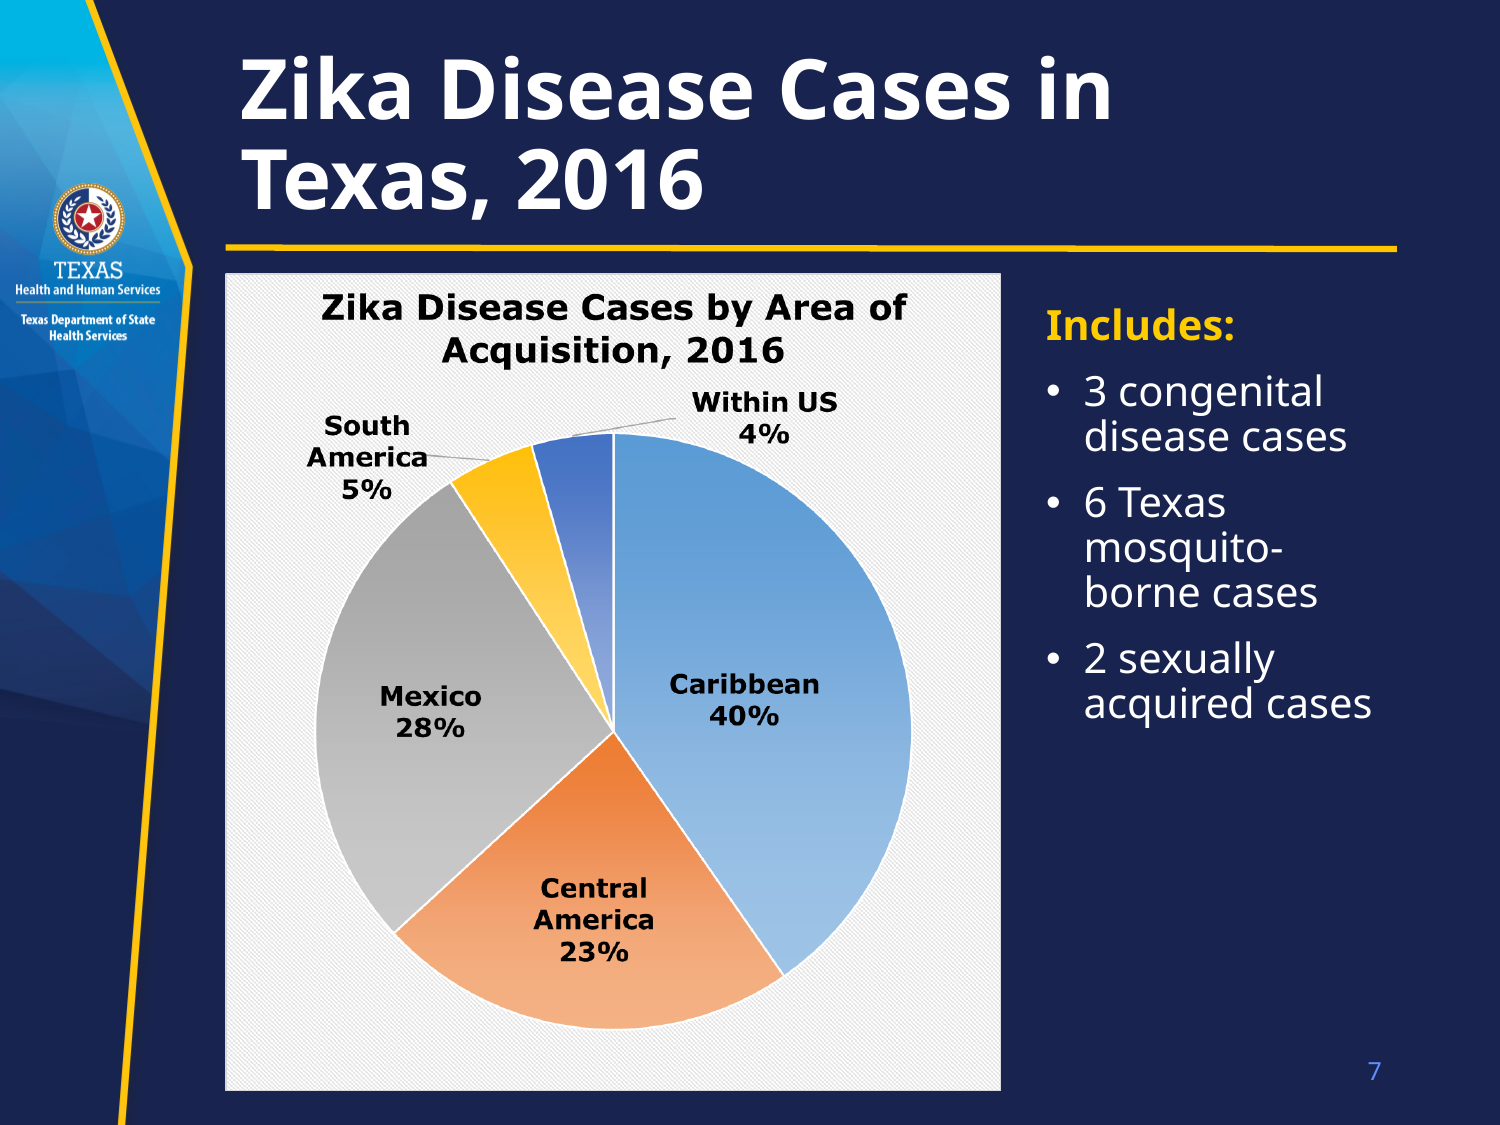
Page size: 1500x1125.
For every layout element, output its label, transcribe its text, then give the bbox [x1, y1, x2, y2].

picture [0, 0, 1500, 1125]
list Includes: 3 congenital disease cases 6 Texas mosquito-borne cases 2 sexually acquired cases [1031, 297, 1397, 978]
title Zika Disease Cases in Texas, 2016 [225, 17, 1396, 236]
slide_number 7 [1200, 1042, 1397, 1103]
